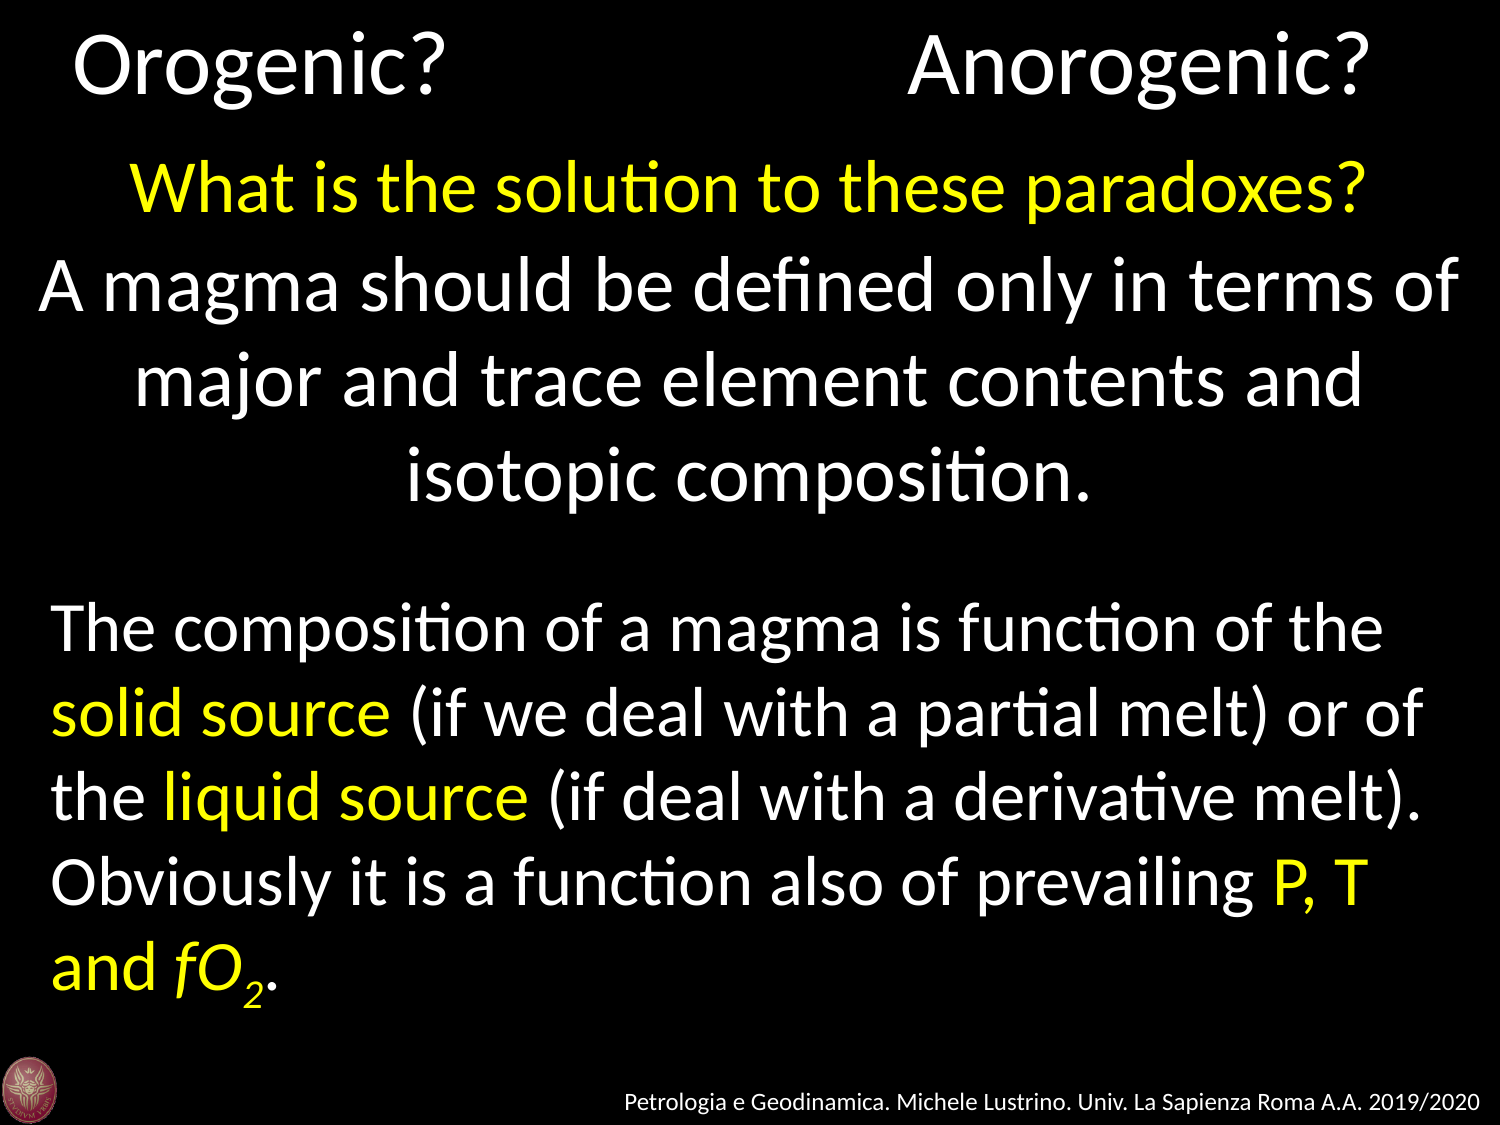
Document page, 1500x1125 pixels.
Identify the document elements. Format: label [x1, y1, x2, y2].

text_box [35, 572, 1500, 1038]
text_box [0, 129, 1500, 540]
text_box [0, 16, 544, 120]
picture [0, 1055, 60, 1125]
text_box [829, 16, 1453, 120]
